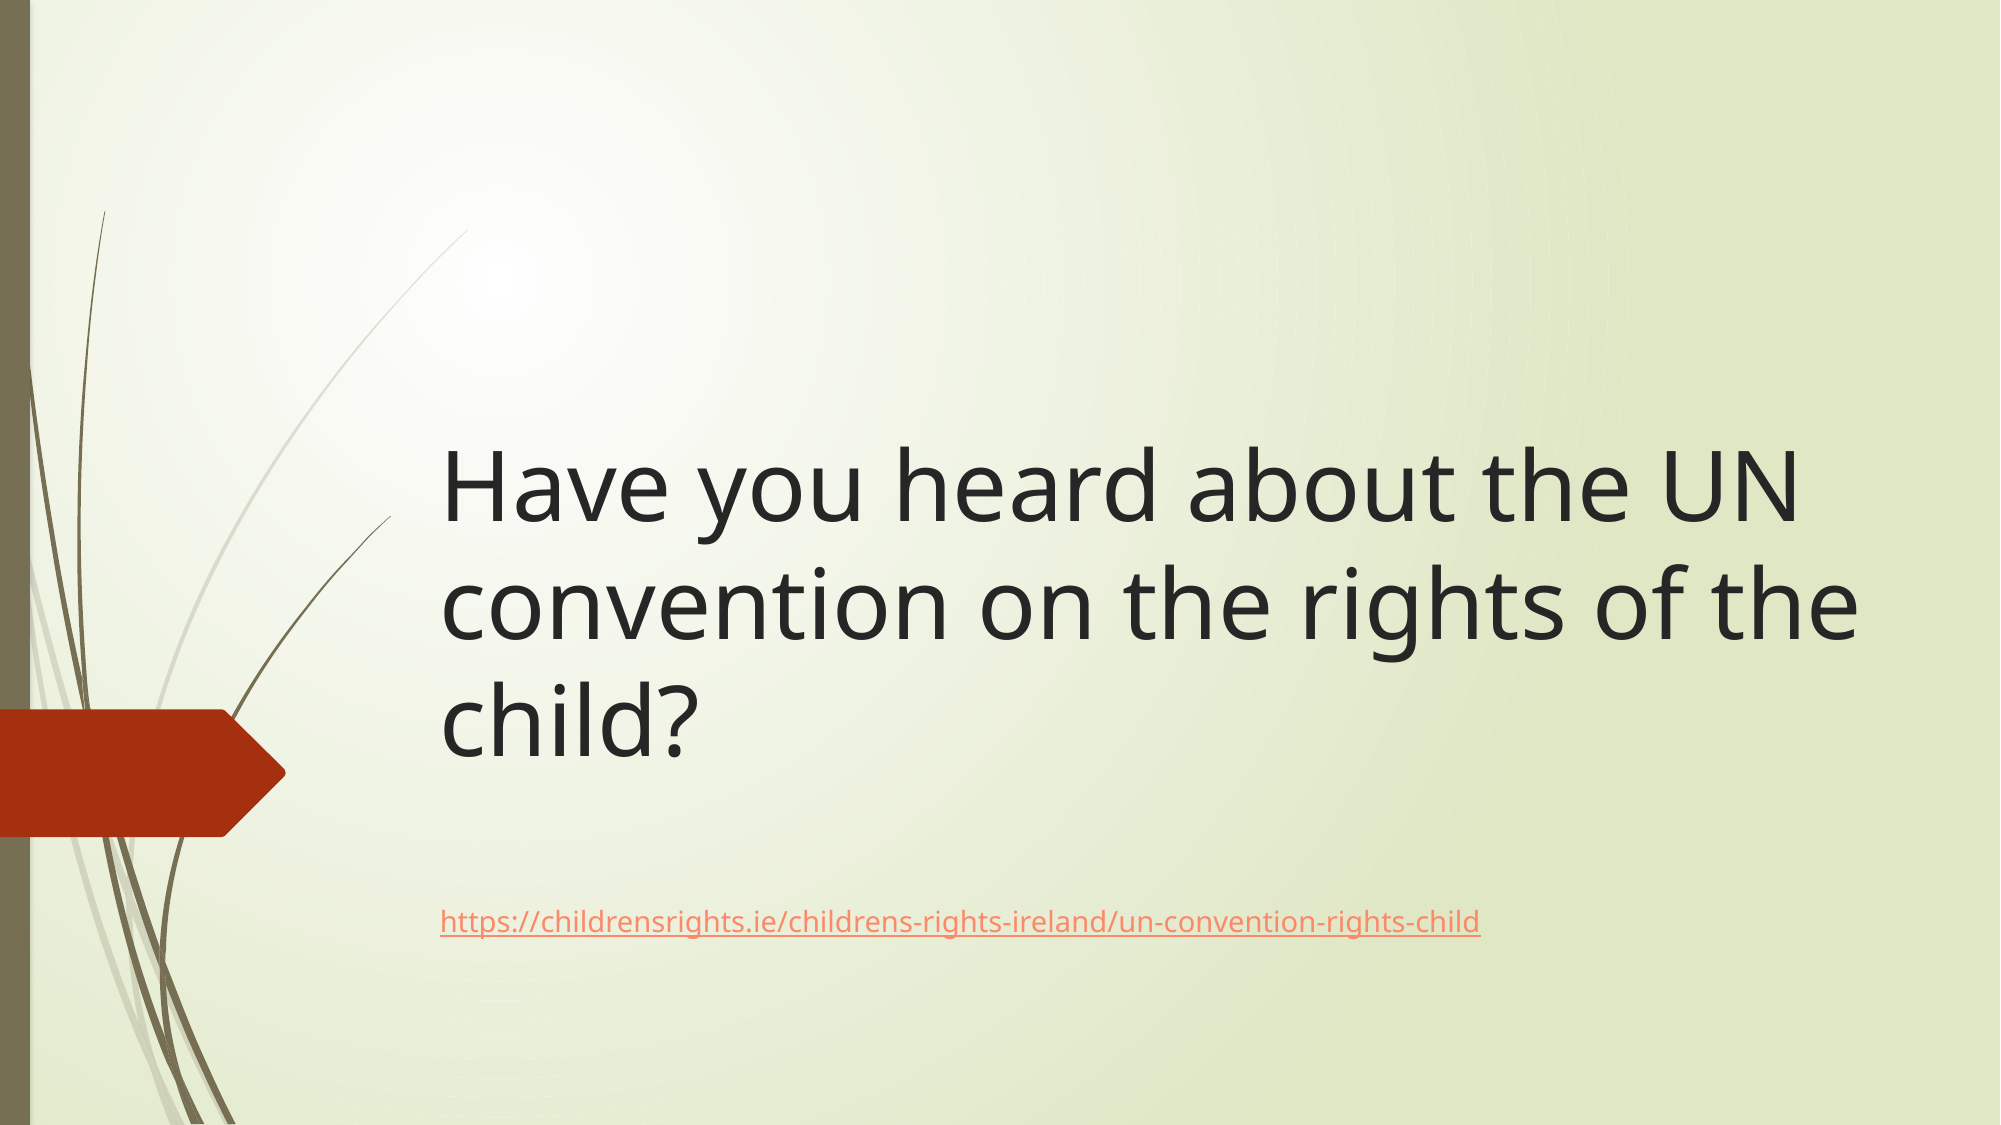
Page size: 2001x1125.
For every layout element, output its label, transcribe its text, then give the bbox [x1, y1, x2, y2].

title Have you heard about the UN convention on the rights of the child? [424, 412, 1888, 783]
subtitle https://childrensrights.ie/childrens-rights-ireland/un-convention-rights-child [424, 783, 1888, 969]
